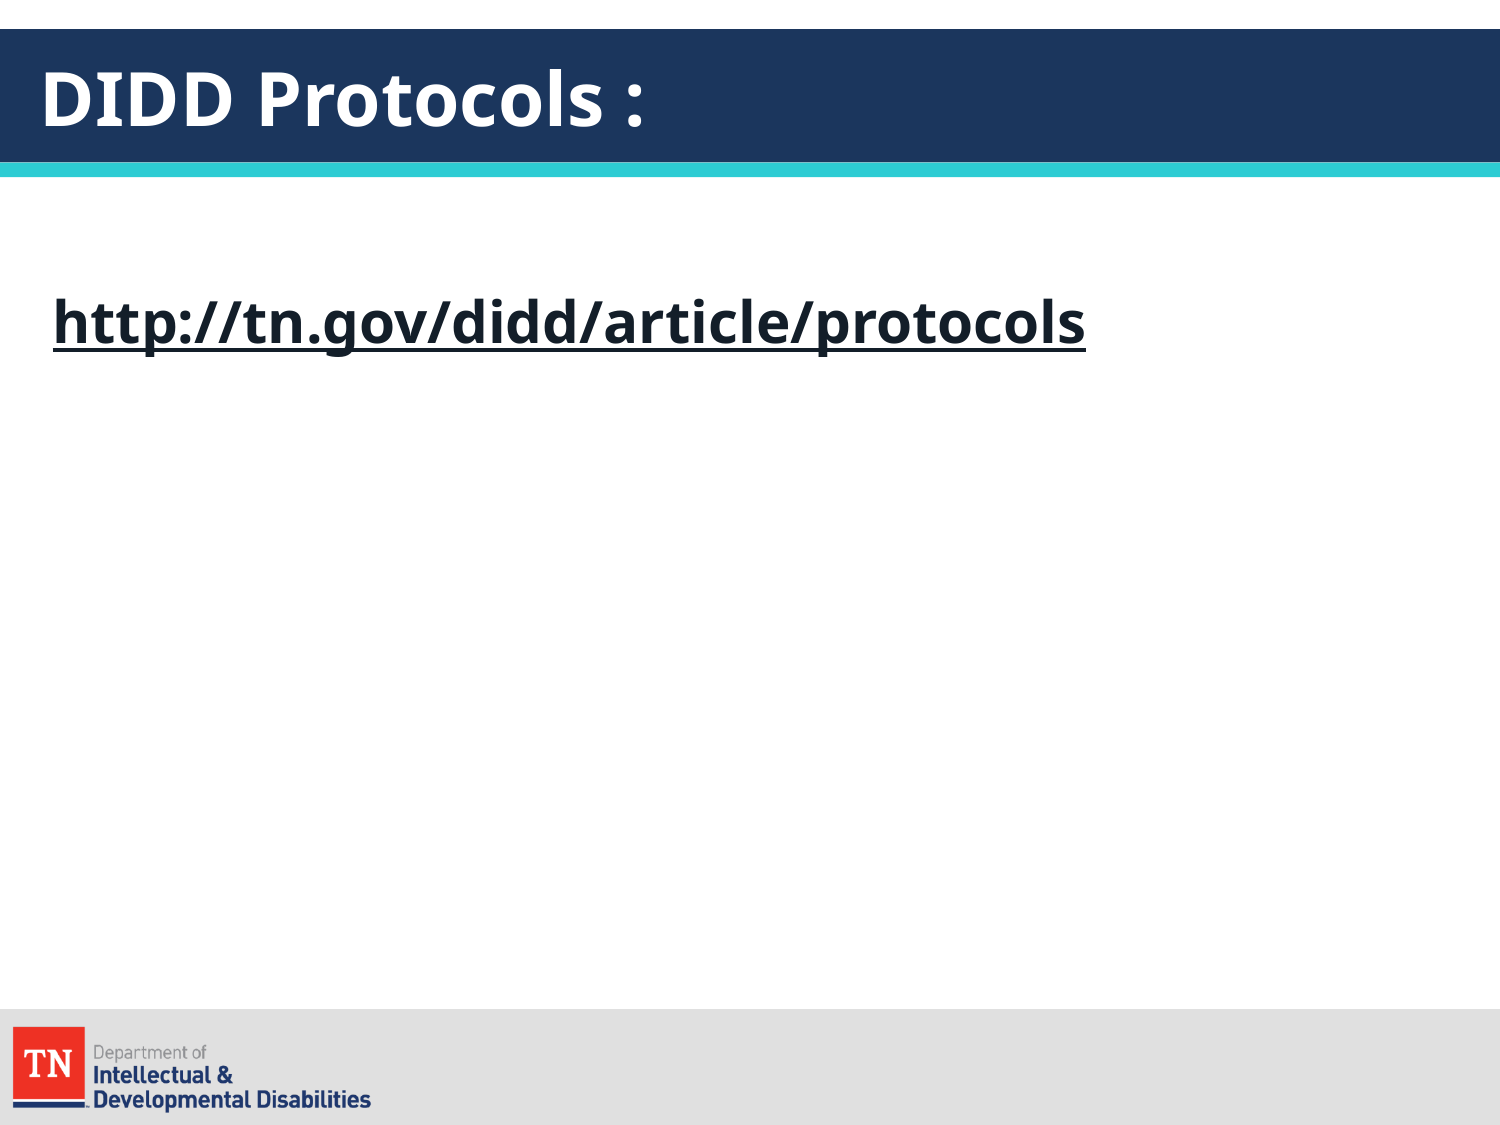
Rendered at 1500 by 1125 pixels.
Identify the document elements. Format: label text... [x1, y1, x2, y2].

picture [1, 1009, 382, 1125]
title DIDD Protocols : [24, 29, 1475, 165]
list http://tn.gov/didd/article/protocols [37, 195, 1475, 1010]
